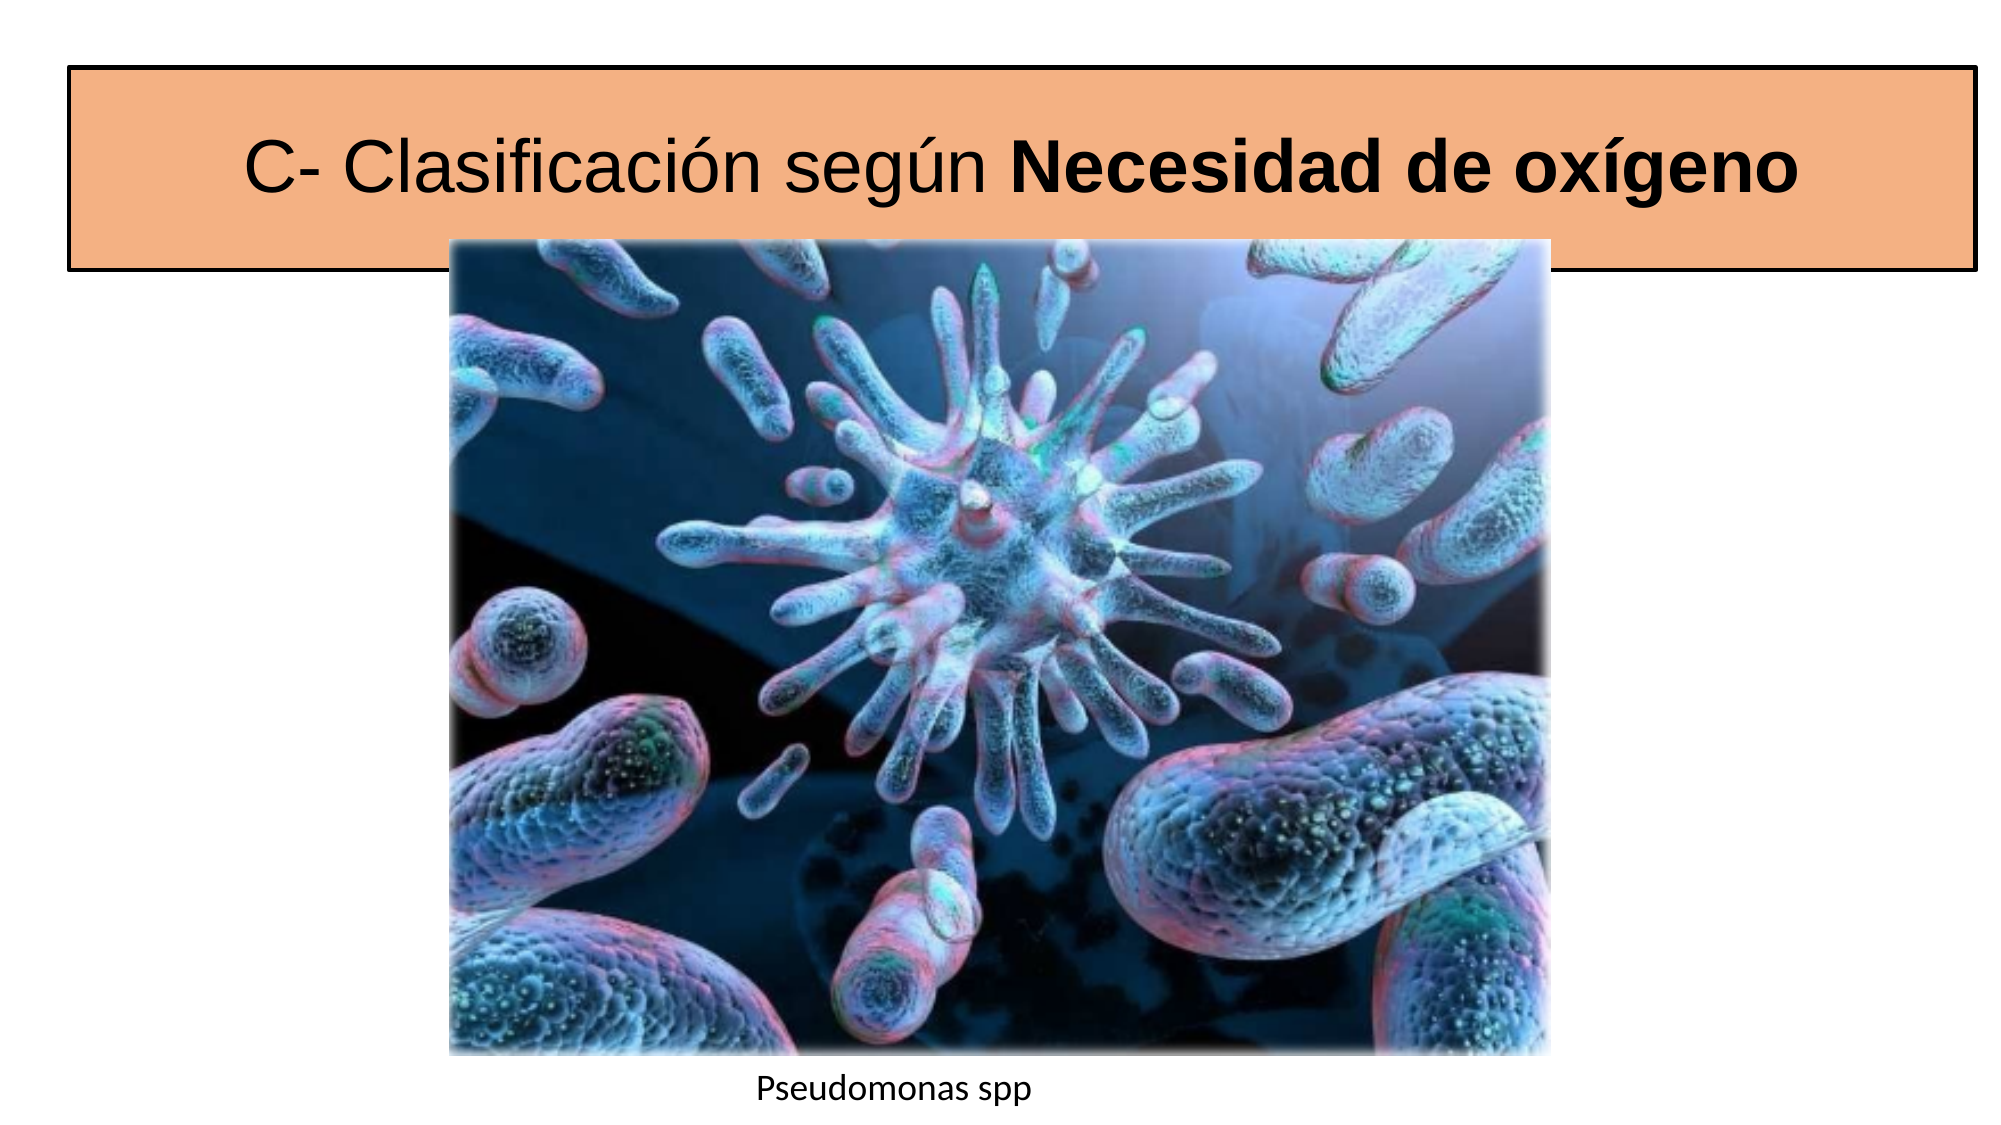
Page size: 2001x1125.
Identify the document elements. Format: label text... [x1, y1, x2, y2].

picture [449, 239, 1551, 1056]
text_box Pseudomonas spp [741, 1056, 1304, 1116]
title C- Clasificación según Necesidad de oxígeno [68, 67, 1976, 271]
